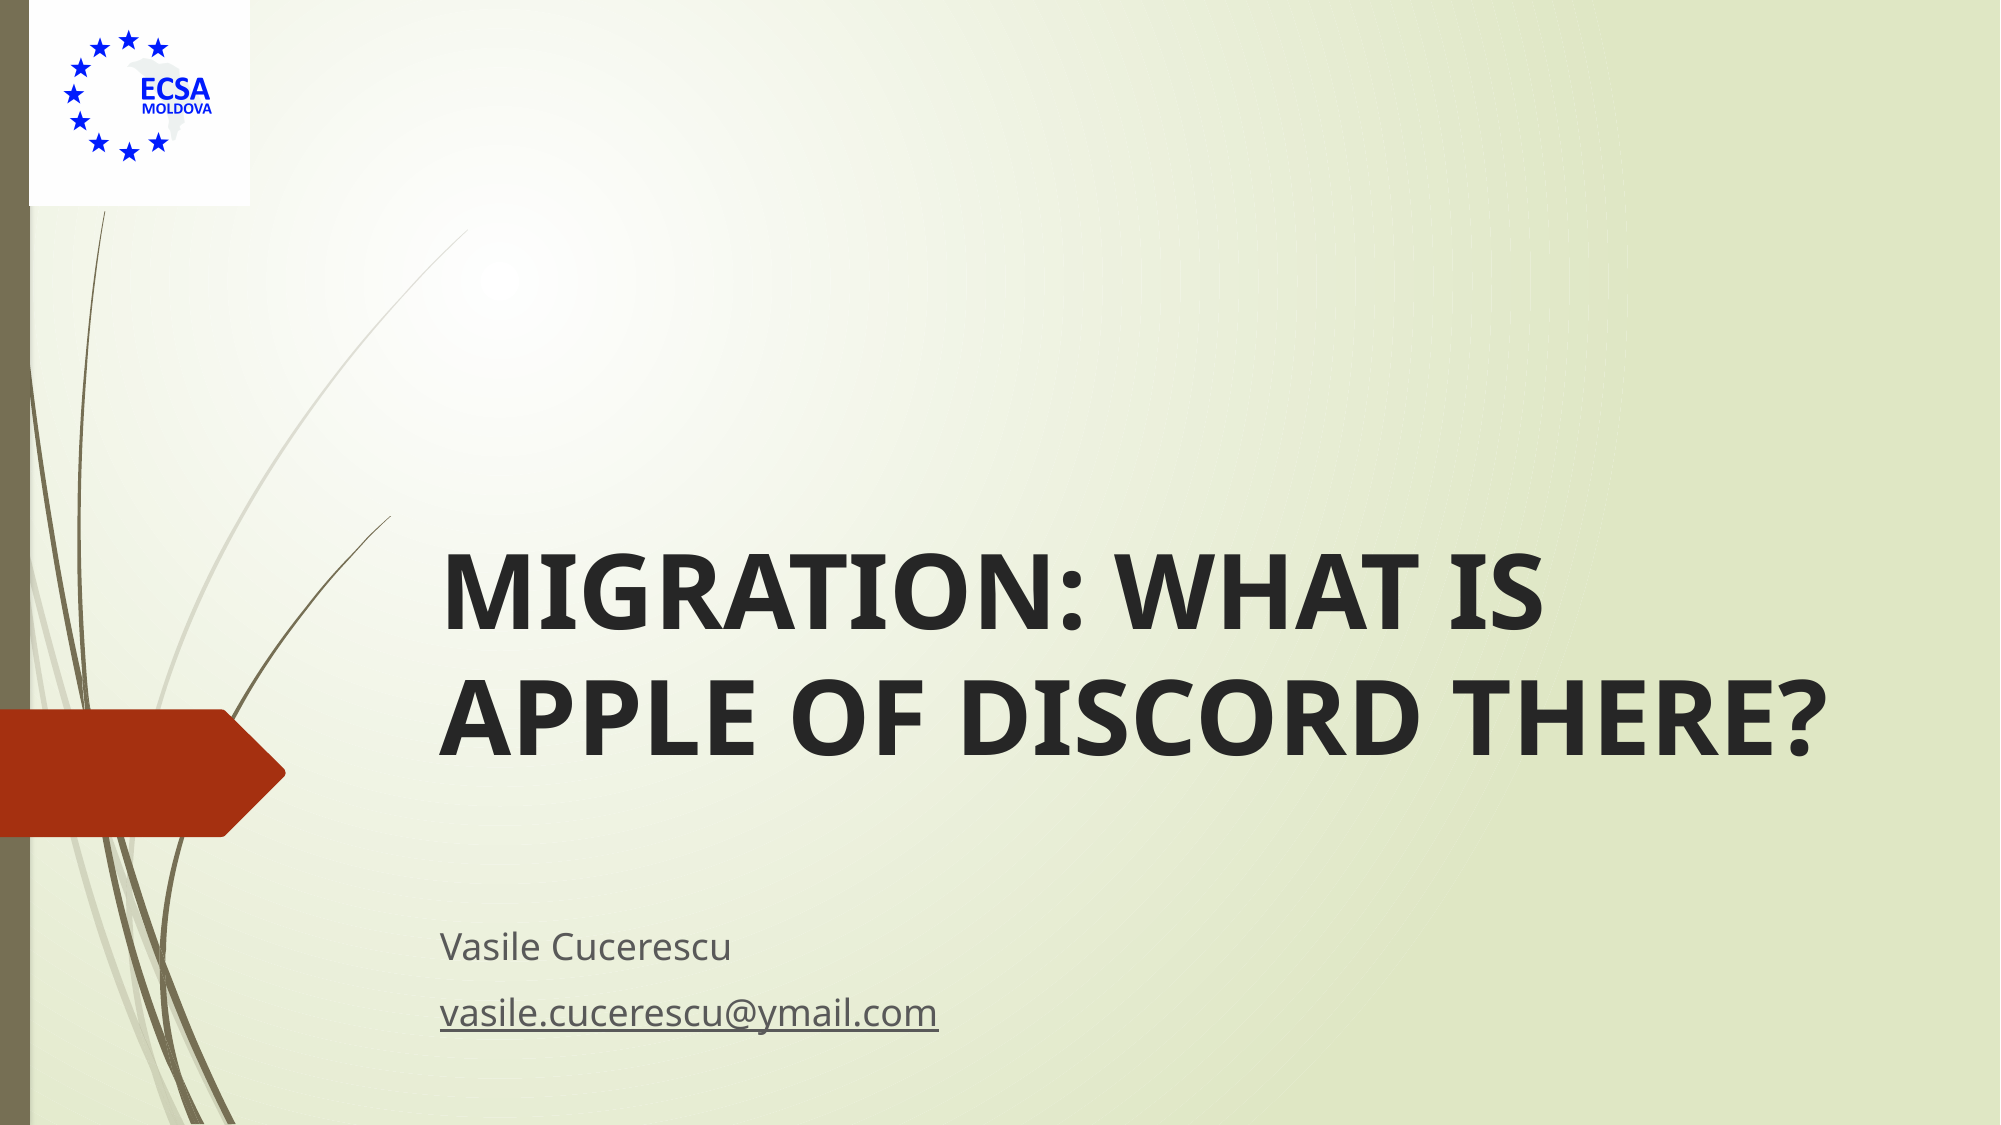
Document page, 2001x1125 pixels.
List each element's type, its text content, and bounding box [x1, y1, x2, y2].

title MIGRATION: WHAT IS APPLE OF DISCORD THERE? [424, 412, 1888, 783]
picture [29, 0, 251, 206]
subtitle Vasile Cucerescu vasile.cucerescu@ymail.com [424, 783, 1888, 1098]
